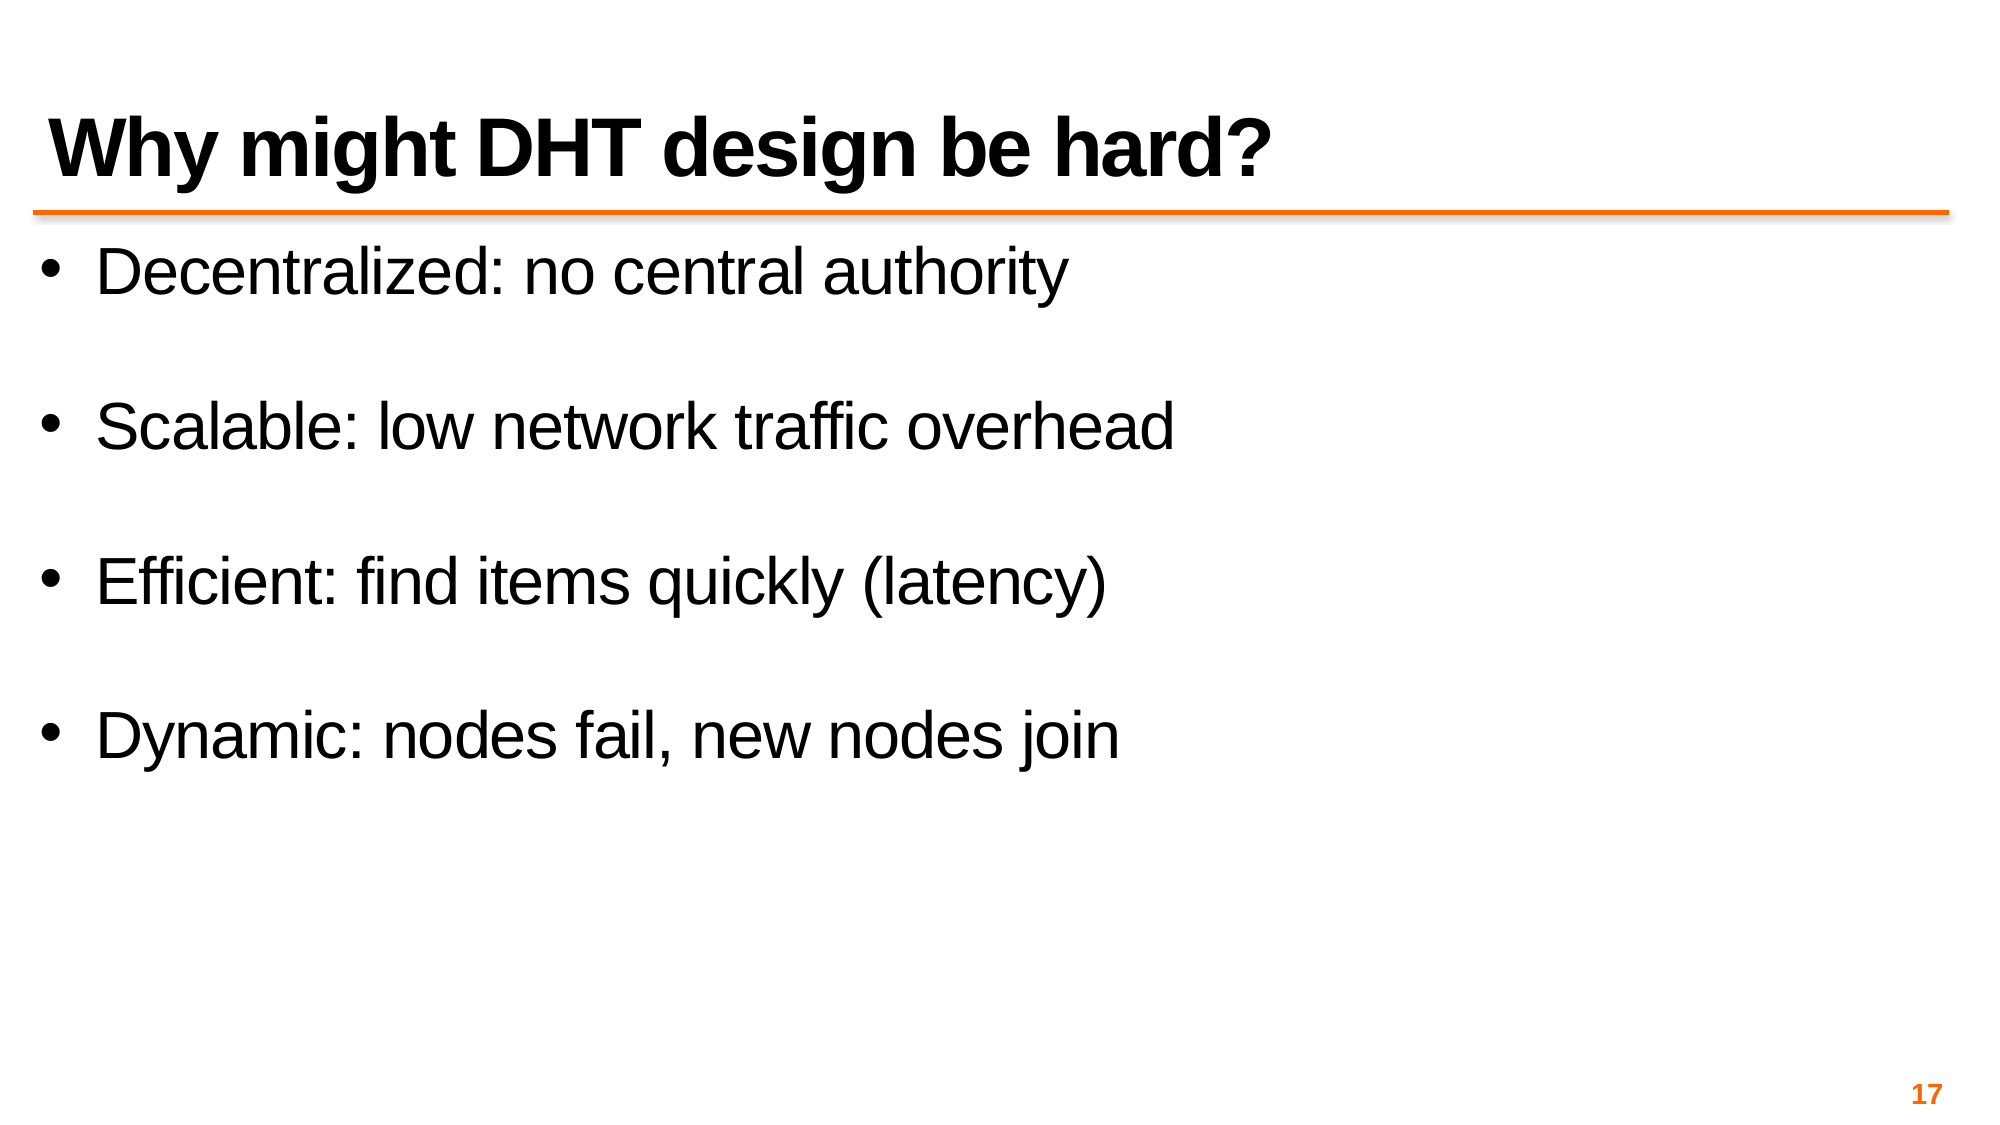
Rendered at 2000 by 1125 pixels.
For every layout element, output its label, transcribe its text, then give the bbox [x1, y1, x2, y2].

slide_number 17 [1482, 1074, 1950, 1110]
list Decentralized: no central authority Scalable: low network traffic overhead Efficient: find items quickly (latency) Dynamic: nodes fail, new nodes join [33, 237, 1950, 1063]
title Why might DHT design be hard? [33, 24, 1950, 201]
